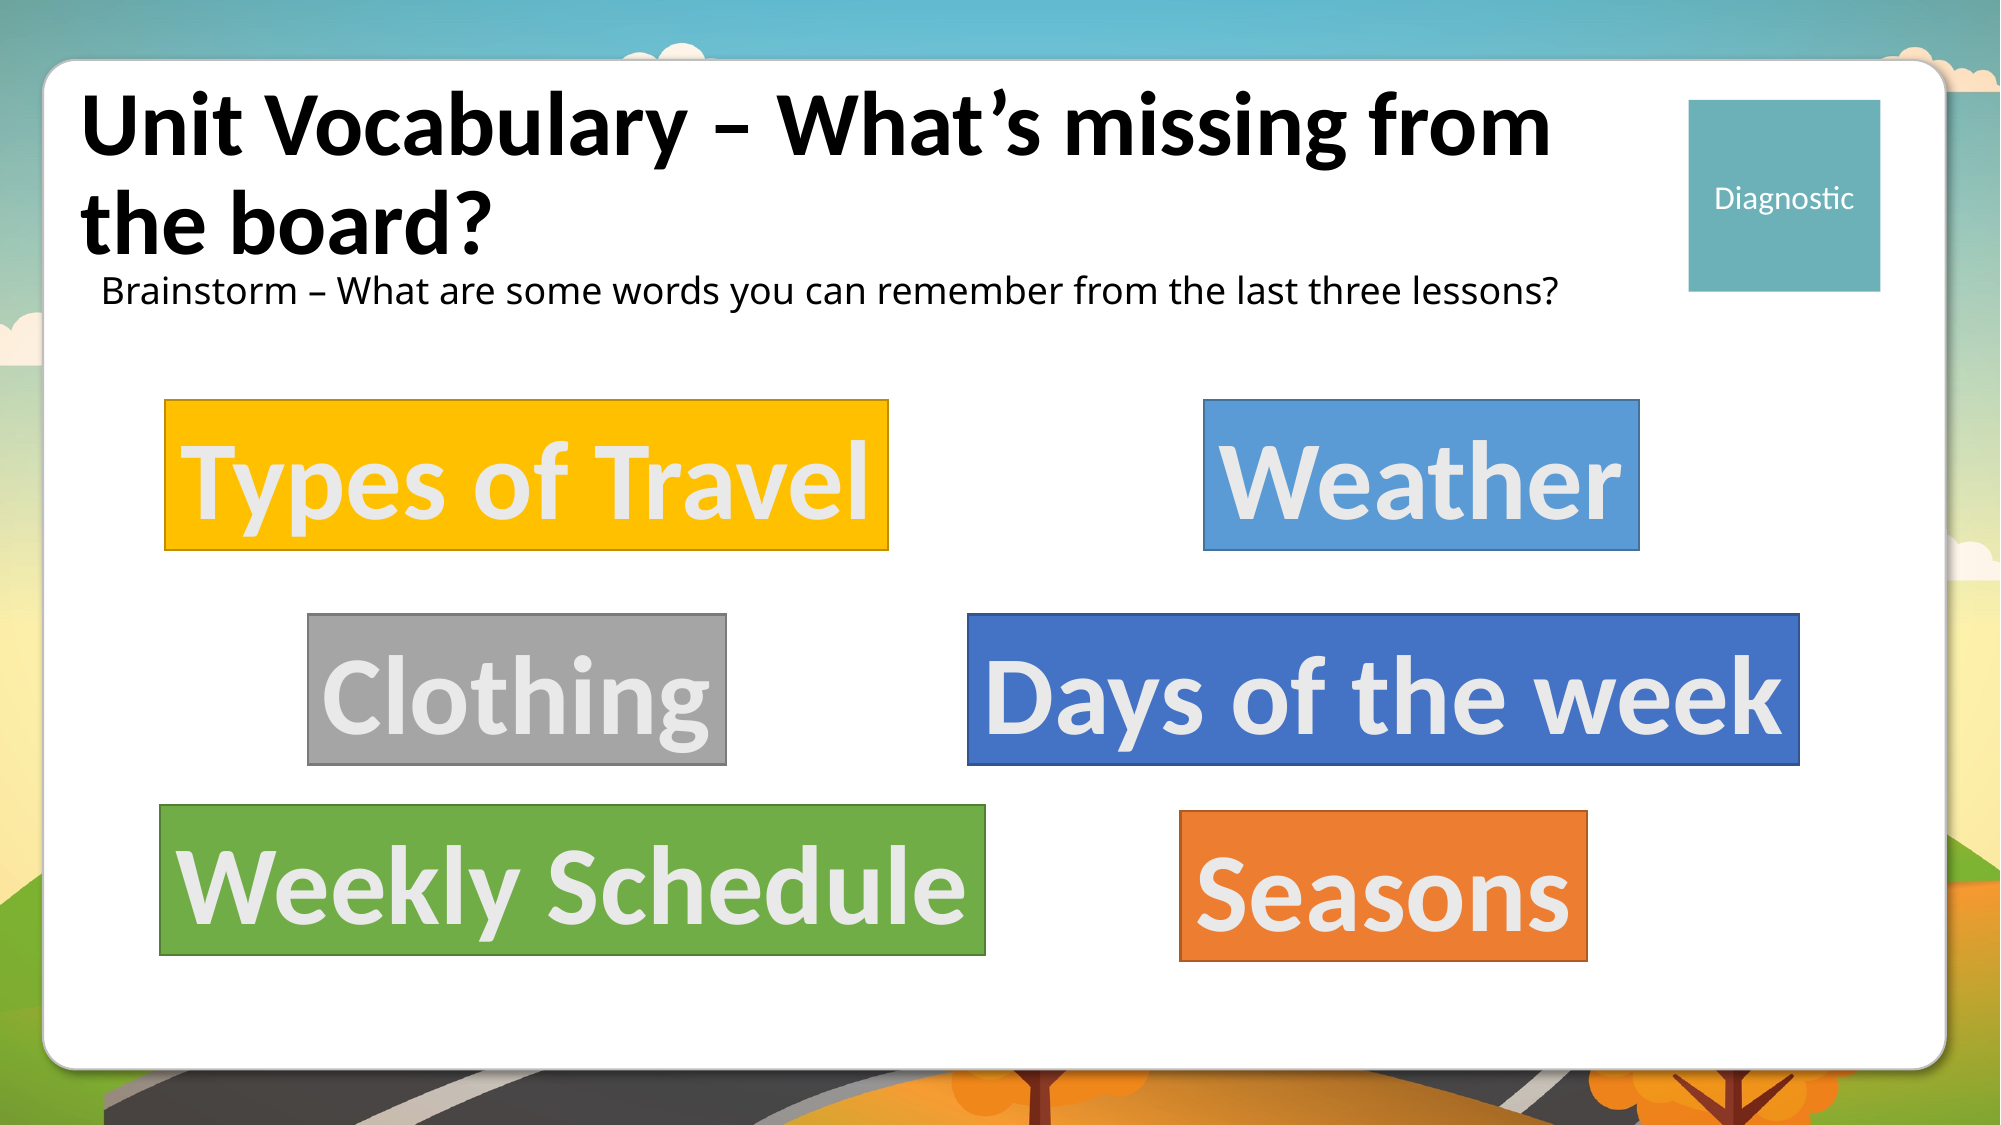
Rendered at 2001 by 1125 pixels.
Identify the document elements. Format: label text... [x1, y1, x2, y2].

text_box Seasons [1179, 810, 1588, 962]
title Unit Vocabulary – What’s missing from the board? [69, 59, 1695, 292]
text_box Brainstorm – What are some words you can remember from the last three lessons? [85, 259, 1711, 319]
text_box Weekly Schedule [159, 804, 986, 956]
text_box Types of Travel [164, 399, 889, 551]
text_box Clothing [307, 613, 727, 766]
text_box Weather [1203, 399, 1640, 551]
text_box Days of the week [967, 613, 1800, 766]
picture [0, 0, 2000, 1125]
